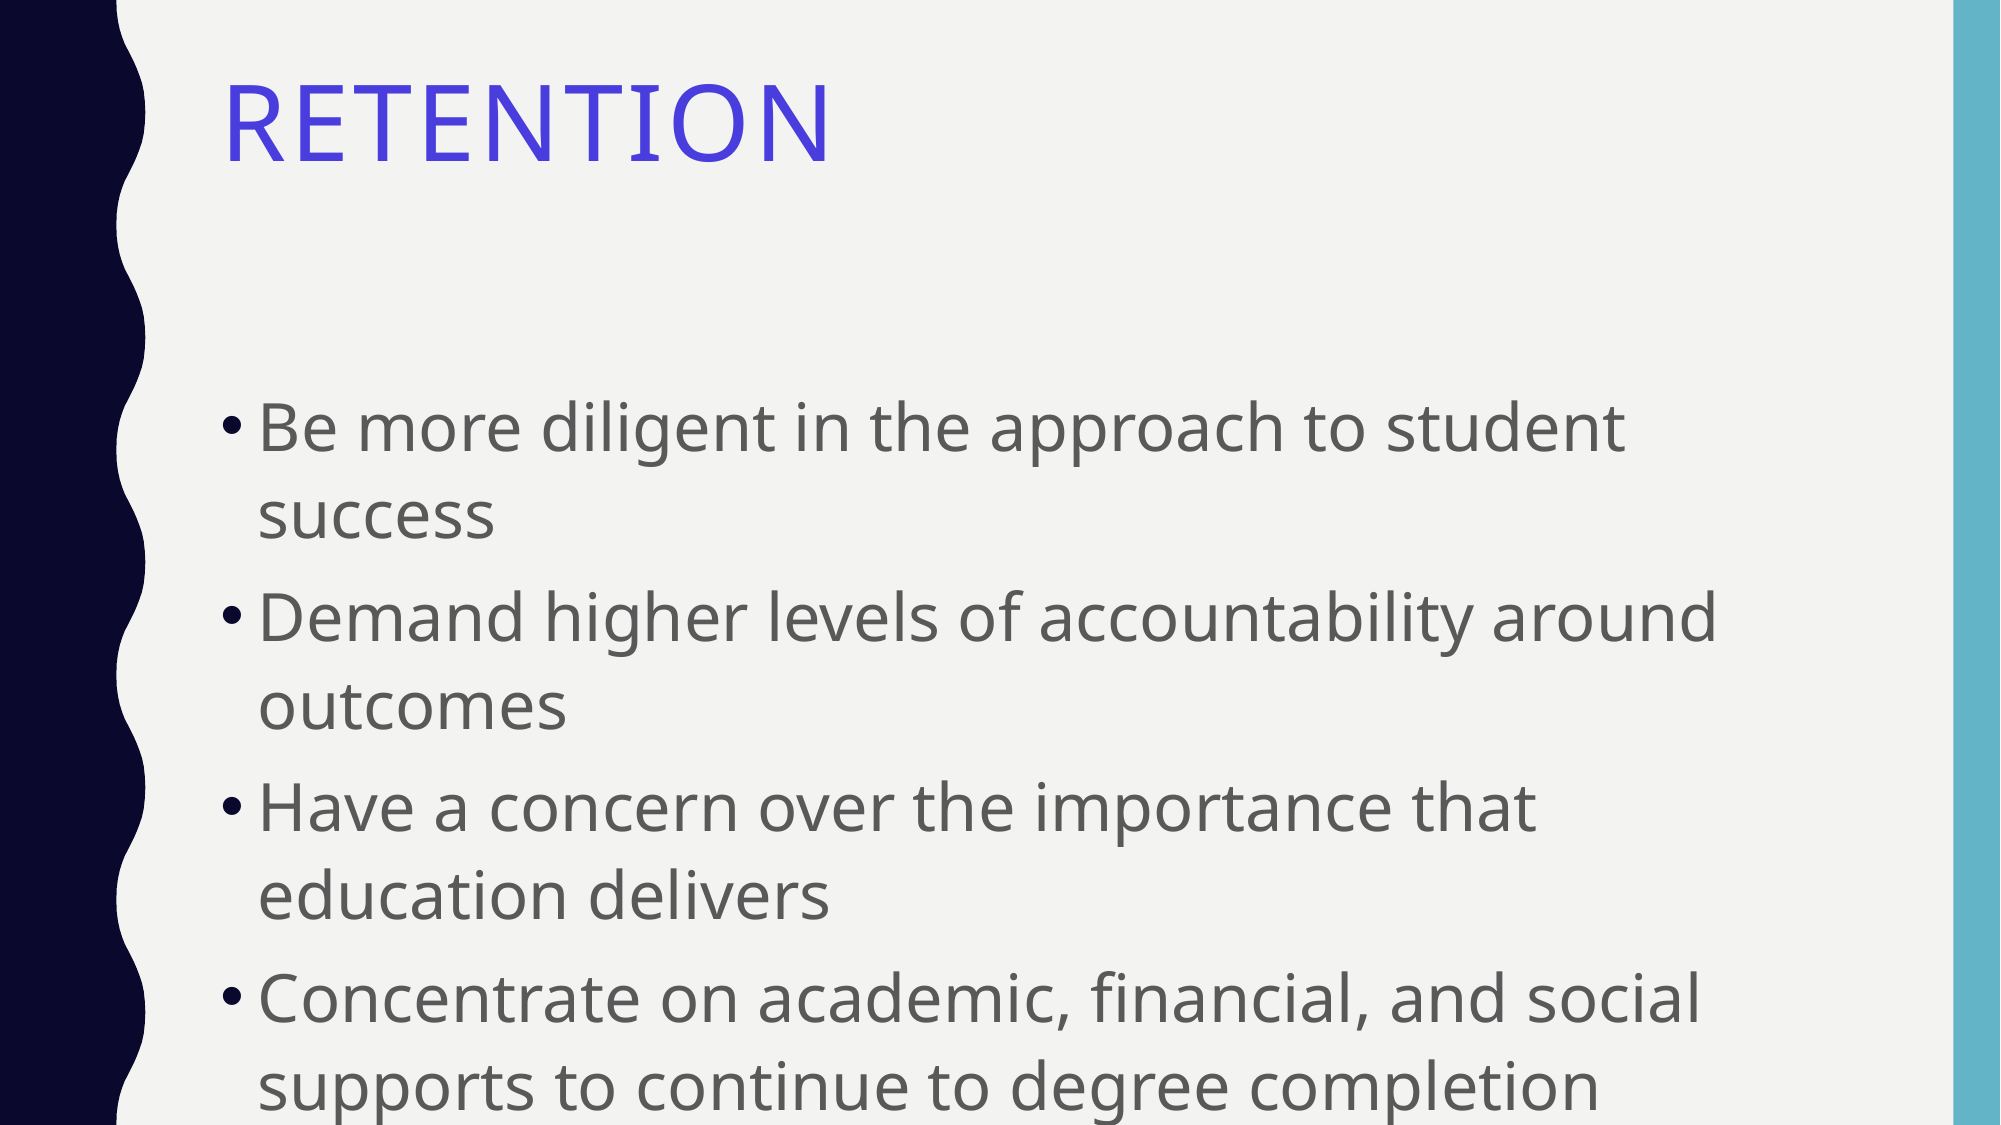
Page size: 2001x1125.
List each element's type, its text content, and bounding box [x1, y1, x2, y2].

title retention [205, 62, 1875, 308]
list Be more diligent in the approach to student success Demand higher levels of accountability around outcomes Have a concern over the importance that education delivers Concentrate on academic, financial, and social supports to continue to degree completion Provide new kinds of support to new groups of students [205, 368, 1875, 1073]
